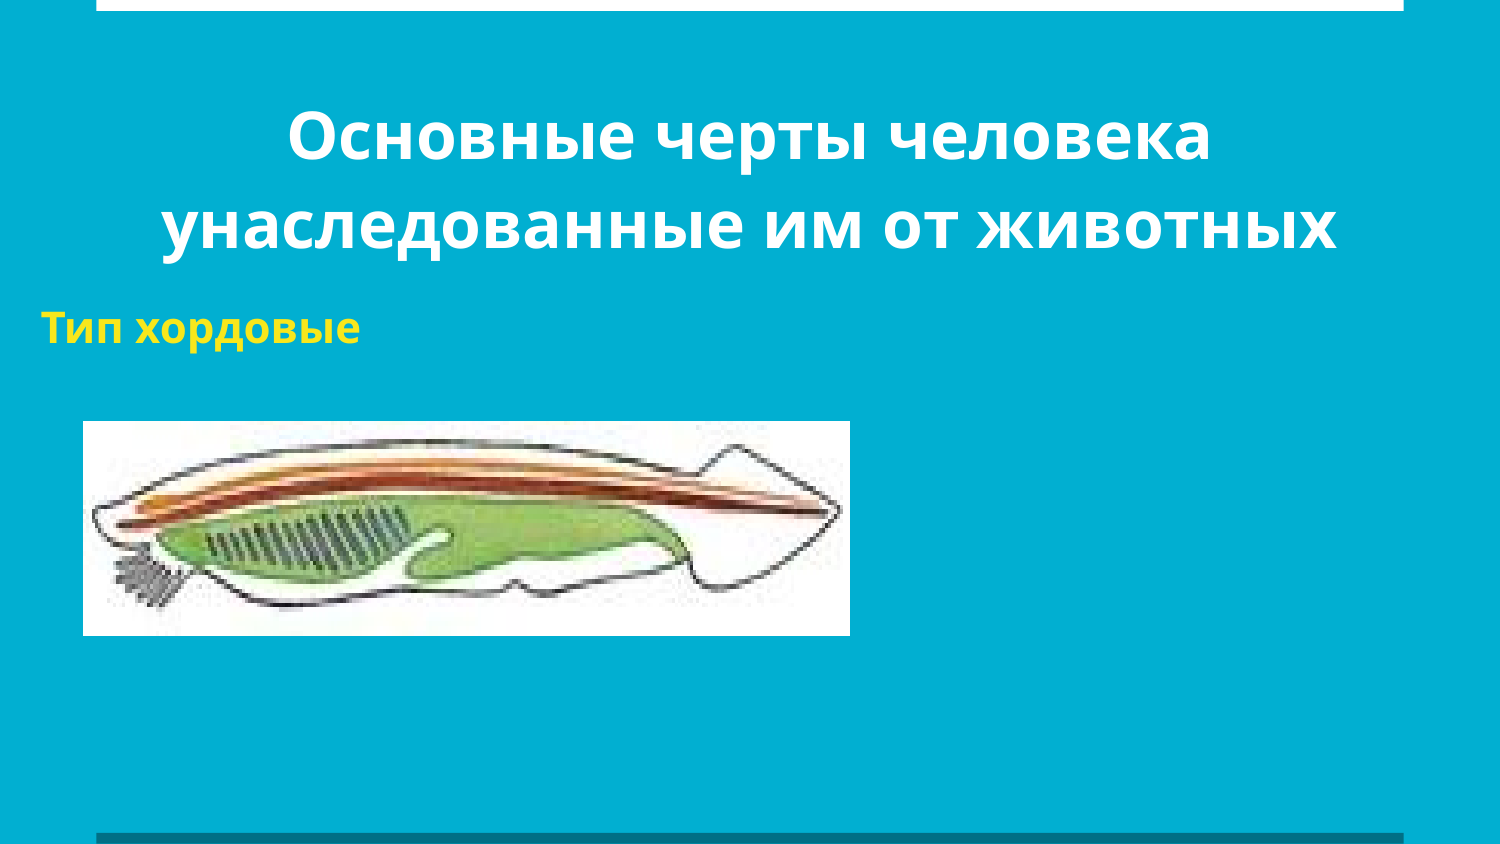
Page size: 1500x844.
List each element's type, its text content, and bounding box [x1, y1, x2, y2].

picture [83, 421, 851, 636]
text_box Тип хордовые [25, 285, 1475, 368]
title Основные черты человека унаследованные им от животных [83, 71, 1417, 285]
